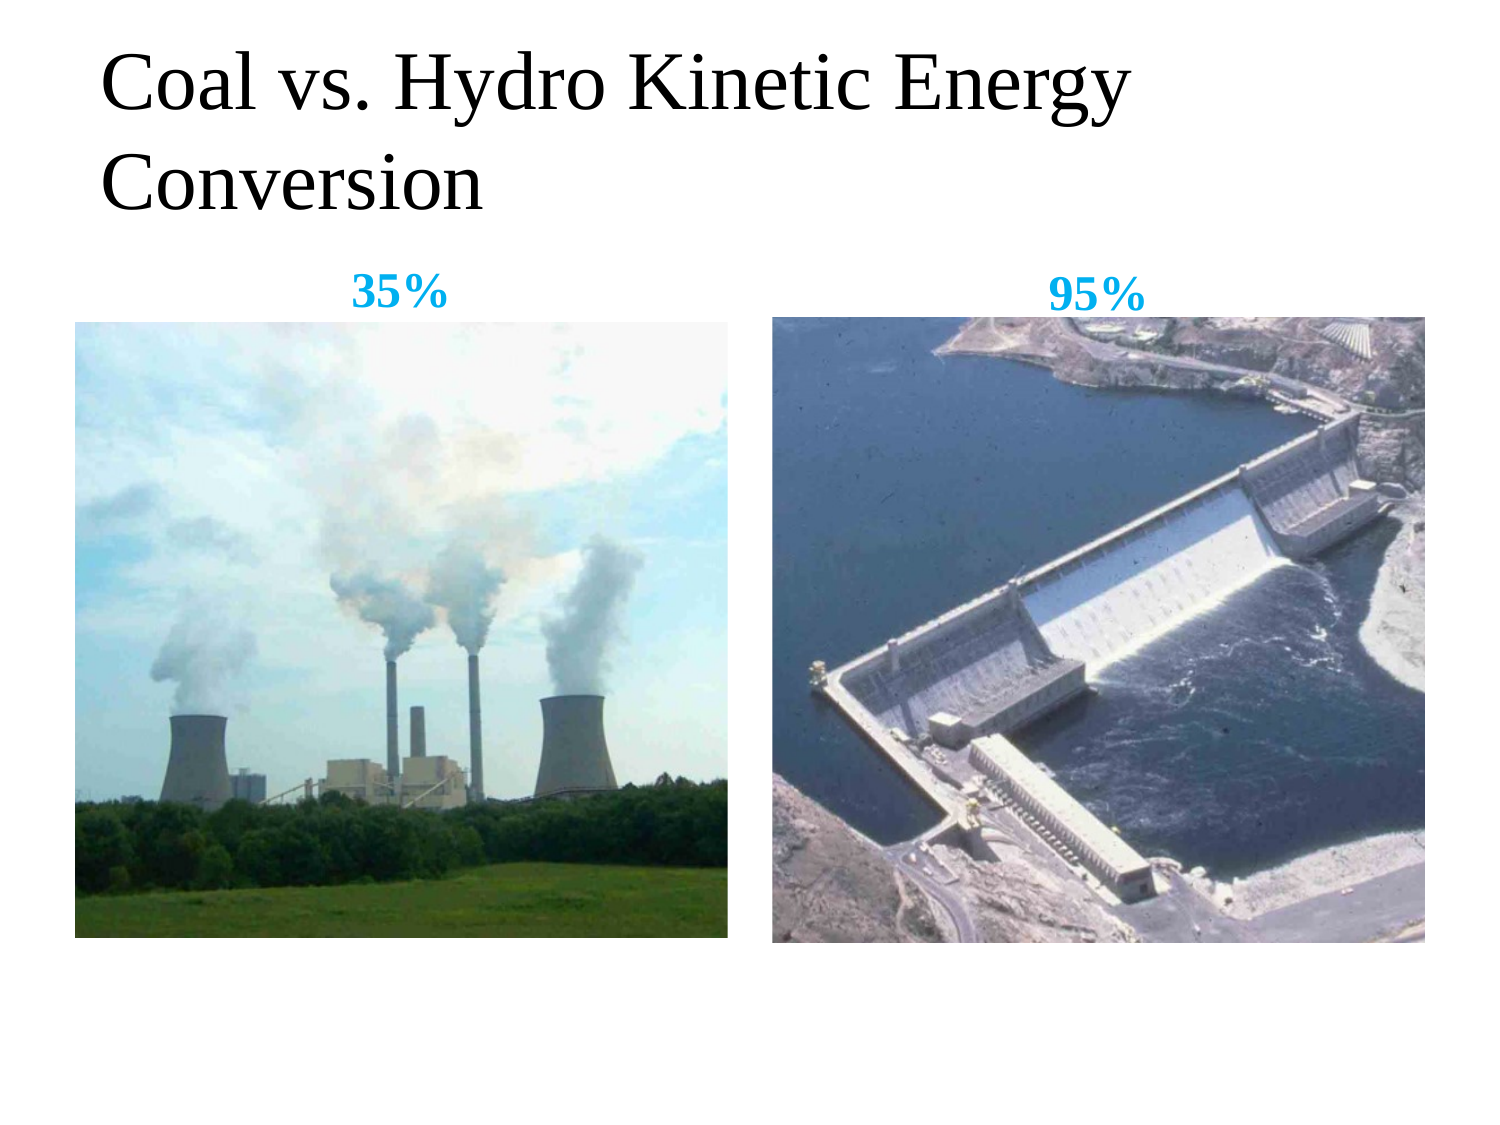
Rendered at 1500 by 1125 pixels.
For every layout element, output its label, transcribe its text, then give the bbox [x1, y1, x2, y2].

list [74, 322, 728, 938]
title Coal vs. Hydro Kinetic Energy Conversion [100, 26, 1400, 231]
text_box 95% [849, 260, 1348, 316]
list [772, 317, 1426, 943]
text_box 35% [152, 257, 650, 318]
